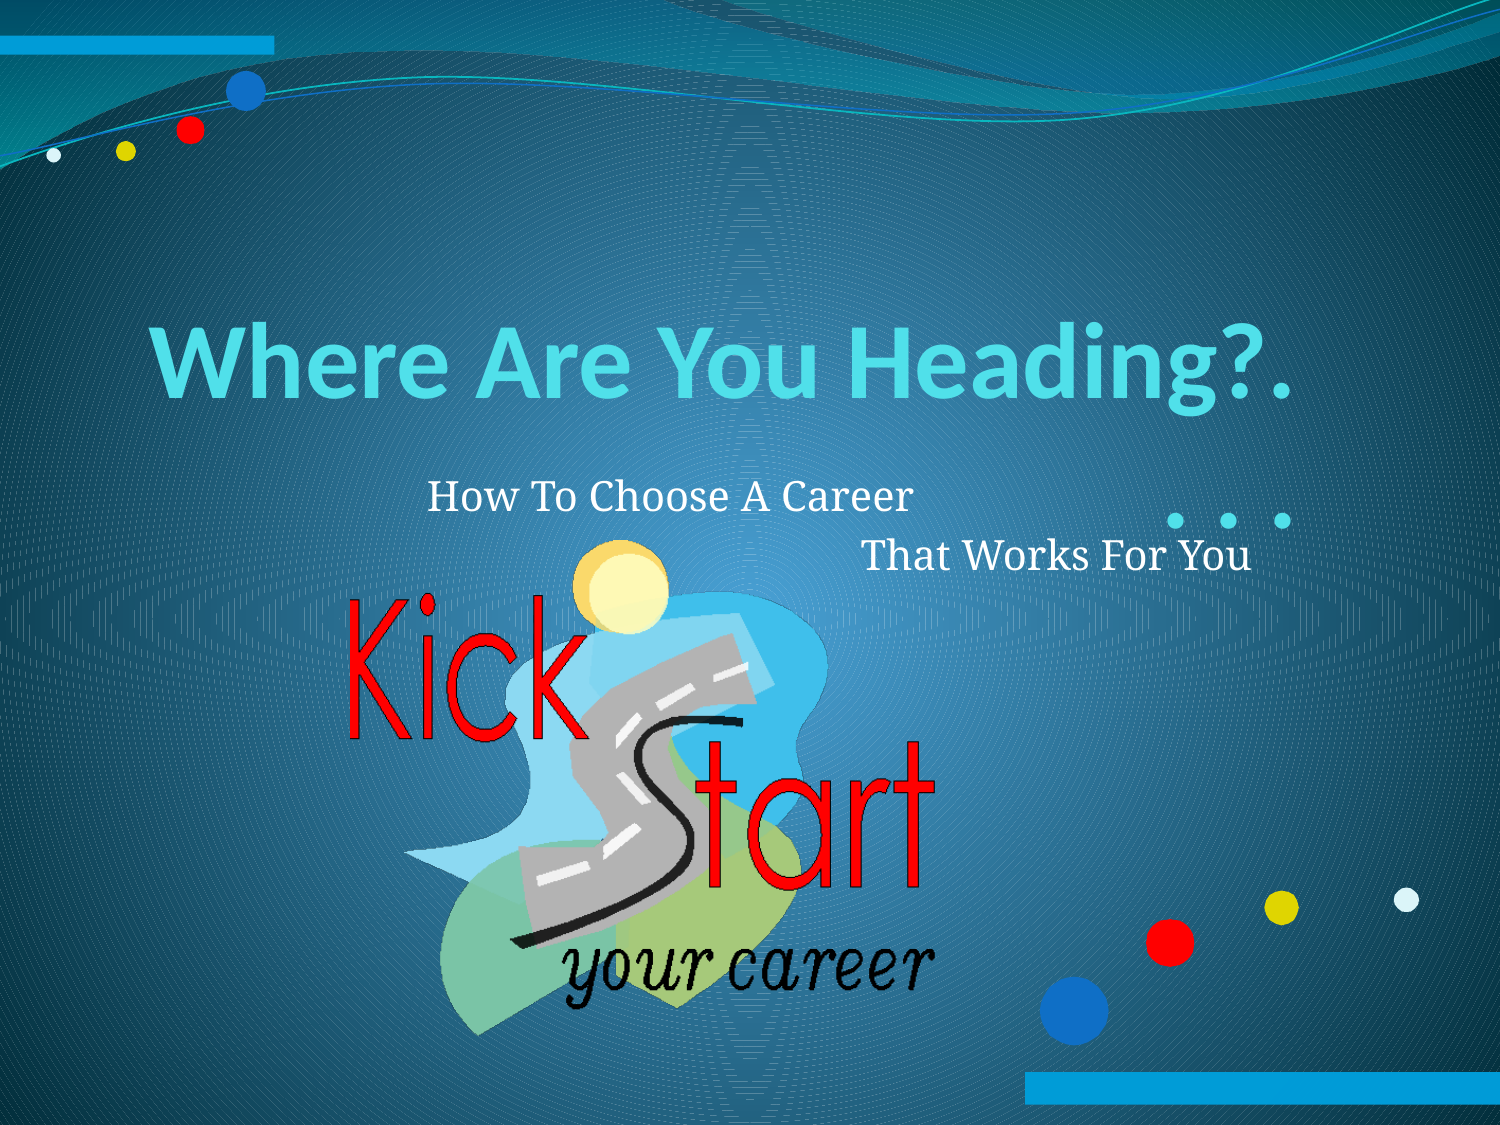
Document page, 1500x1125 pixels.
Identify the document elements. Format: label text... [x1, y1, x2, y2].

title Where Are You Heading?. . . . [137, 287, 1300, 550]
picture [349, 539, 938, 1038]
subtitle How To Choose A Career That Works For You [99, 462, 1263, 750]
